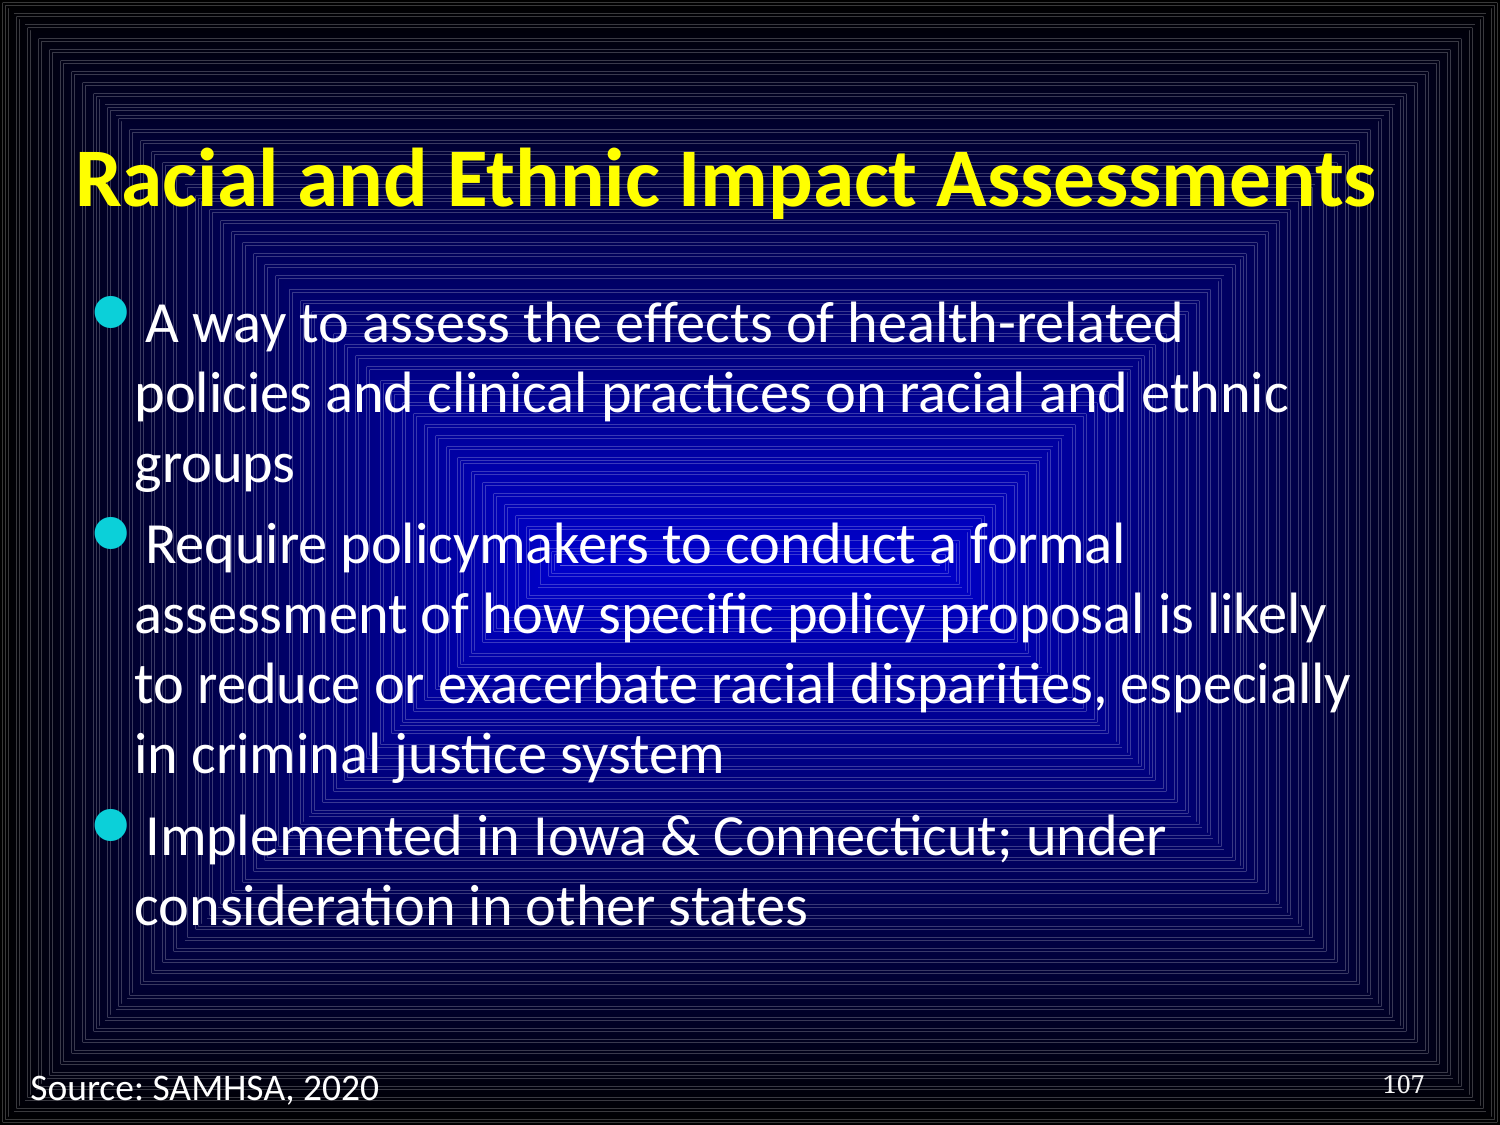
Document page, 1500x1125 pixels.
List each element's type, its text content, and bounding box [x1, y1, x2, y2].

title Racial and Ethnic Impact Assessments [75, 115, 1425, 304]
text_box Source: SAMHSA, 2020 [15, 1055, 598, 1116]
slide_number 107 [1299, 1042, 1425, 1103]
list A way to assess the effects of health-related policies and clinical practices on racial and ethnic groups Require policymakers to conduct a formal assessment of how specific policy proposal is likely to reduce or exacerbate racial disparities, especially in criminal justice system Implemented in Iowa & Connecticut; under consideration in other states [75, 276, 1377, 1038]
